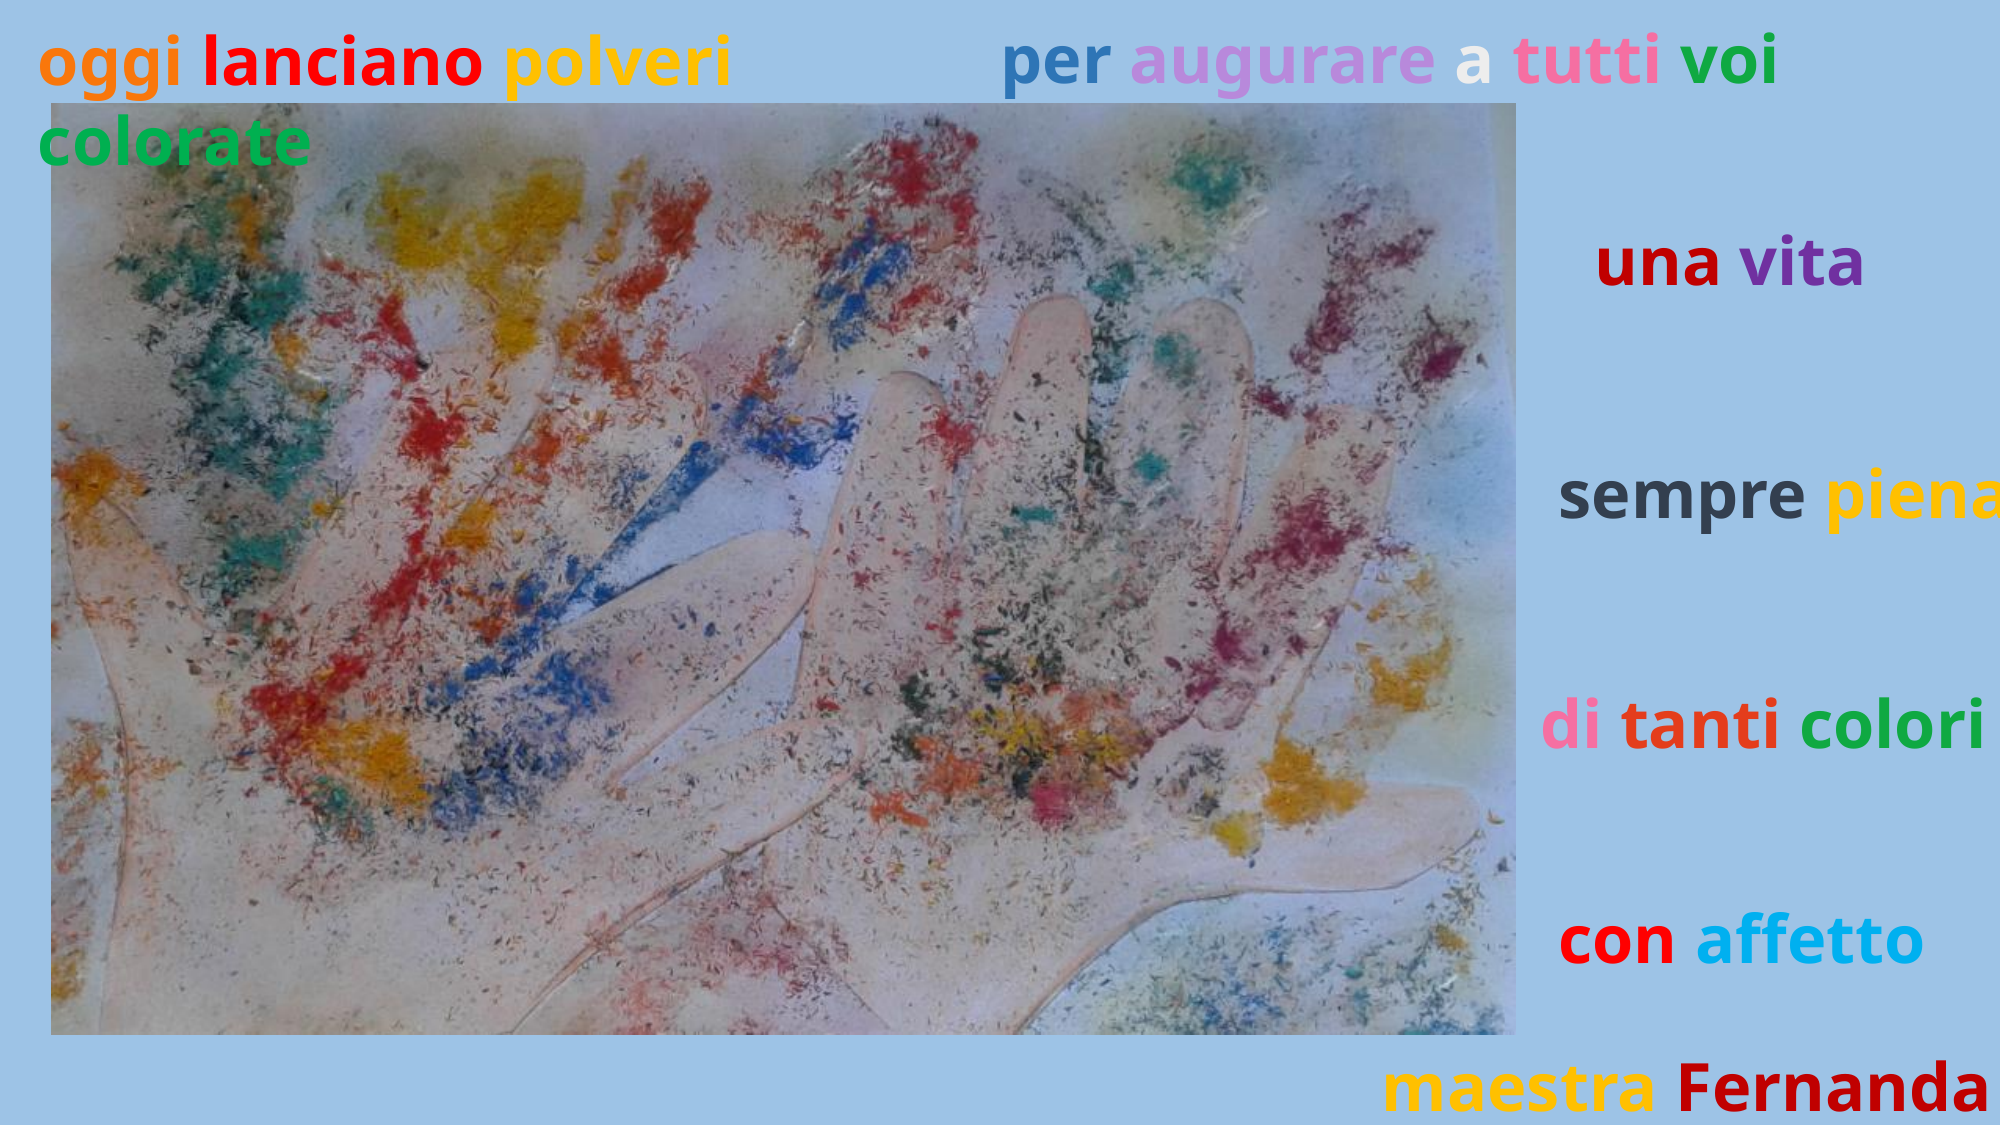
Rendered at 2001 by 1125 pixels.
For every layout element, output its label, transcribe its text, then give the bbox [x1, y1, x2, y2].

text_box per augurare a tutti voi [985, 9, 1859, 105]
text_box oggi lanciano polveri colorate [23, 11, 985, 186]
picture [51, 103, 1516, 1035]
text_box una vita [1579, 211, 1909, 307]
text_box maestra Fernanda [1366, 1037, 2000, 1125]
text_box sempre piena [1543, 444, 2000, 540]
text_box di tanti colori [1525, 673, 2000, 769]
text_box con affetto [1543, 889, 1964, 985]
